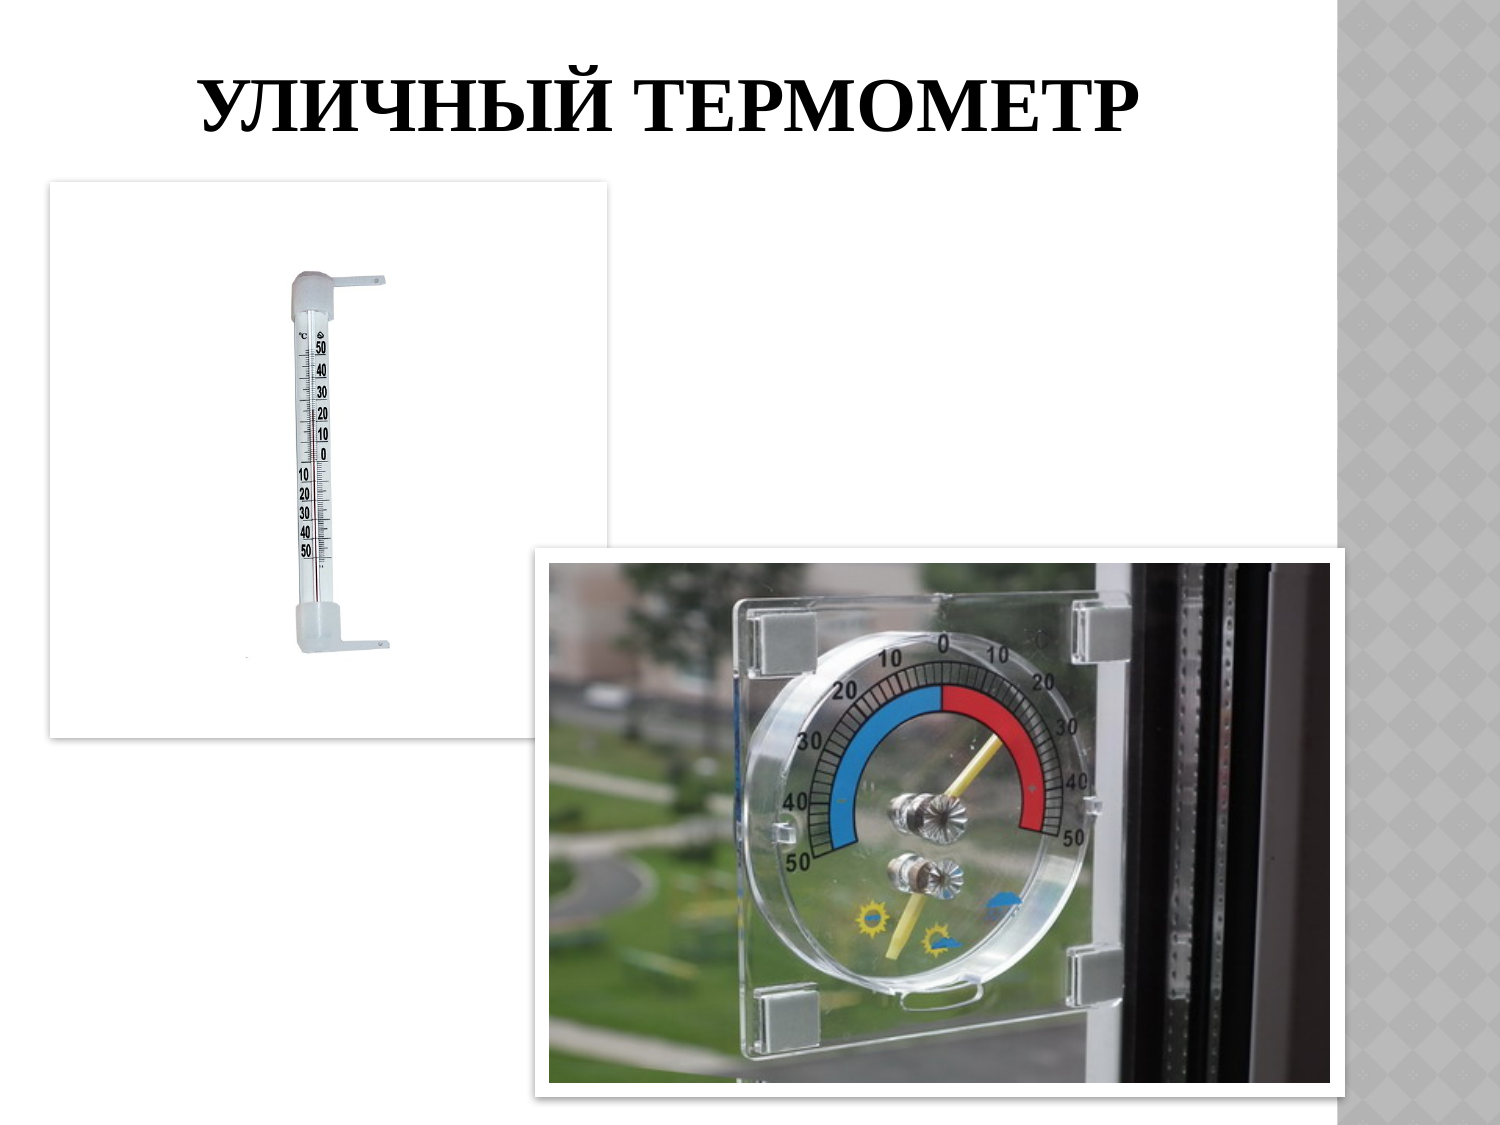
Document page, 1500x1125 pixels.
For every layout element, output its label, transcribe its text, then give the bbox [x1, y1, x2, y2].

picture [64, 195, 1331, 1084]
title Уличный термометр [75, 52, 1263, 240]
